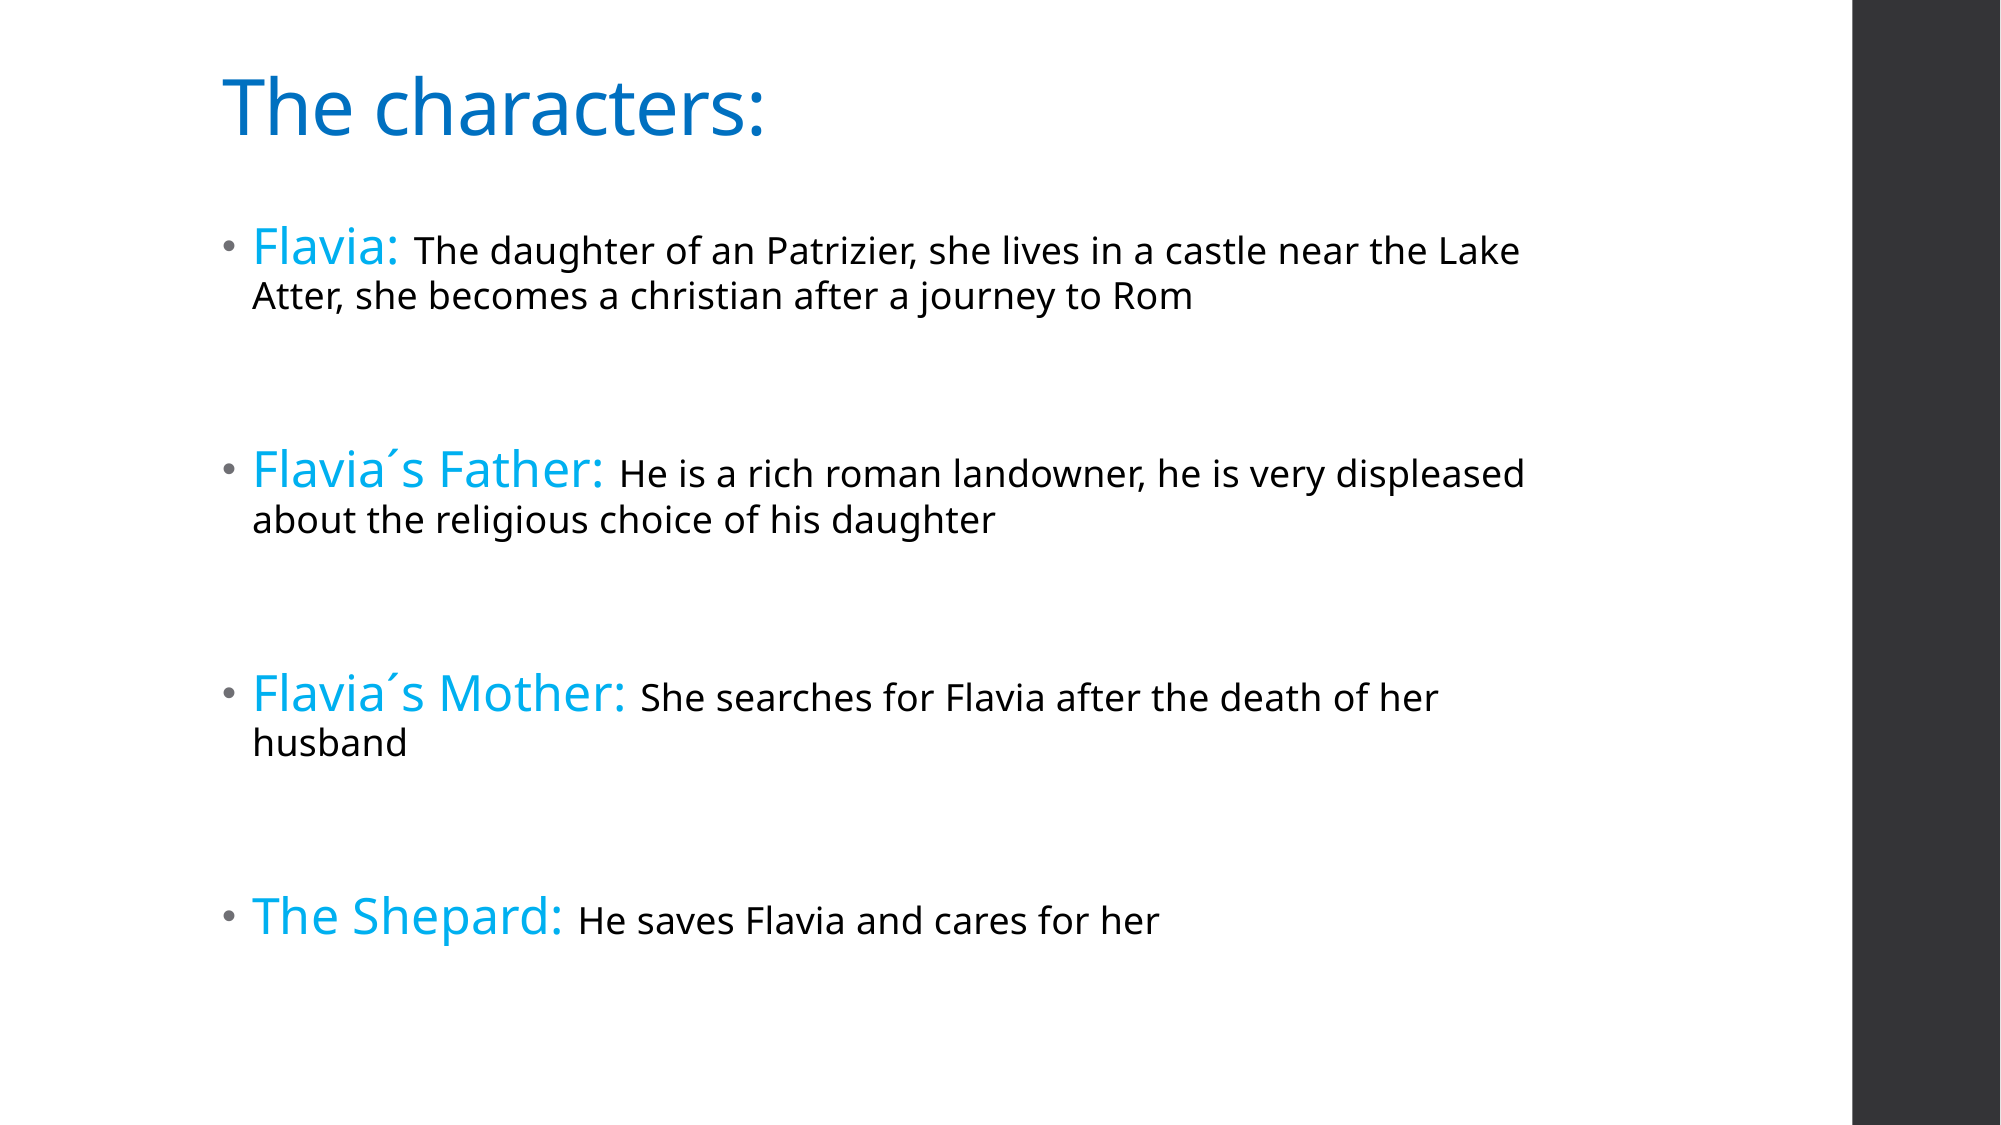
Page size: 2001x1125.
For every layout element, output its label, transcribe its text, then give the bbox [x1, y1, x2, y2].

list Flavia: The daughter of an Patrizier, she lives in a castle near the Lake Atter, she becomes a christian after a journey to Rom Flavia´s Father: He is a rich roman landowner, he is very displeased about the religious choice of his daughter Flavia´s Mother: She searches for Flavia after the death of her husband The Shepard: He saves Flavia and cares for her [206, 211, 1617, 1014]
title The characters: [206, 60, 1797, 254]
